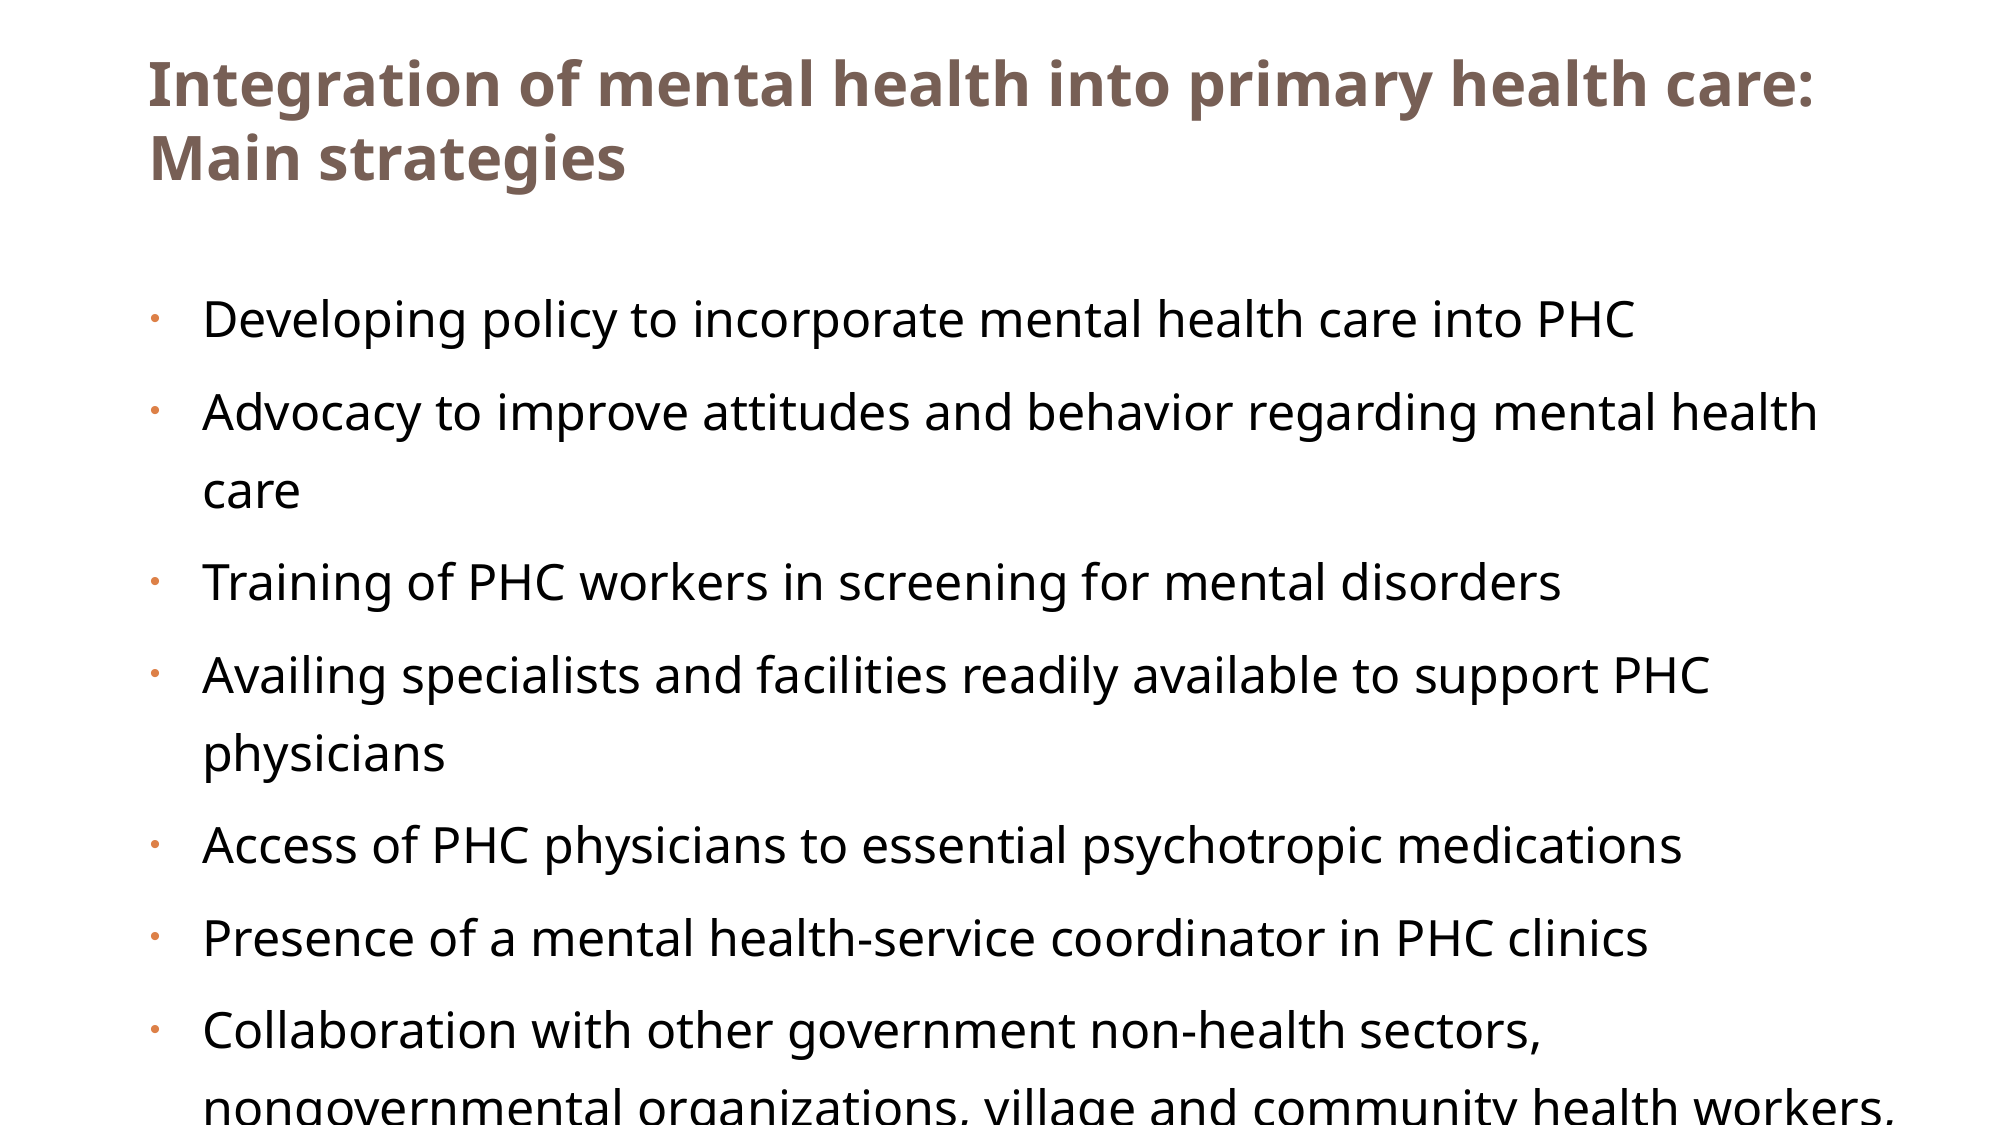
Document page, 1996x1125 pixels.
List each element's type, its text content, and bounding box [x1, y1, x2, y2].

title Integration of mental health into primary health care: Main strategies [133, 37, 1913, 200]
list Developing policy to incorporate mental health care into PHC Advocacy to improve attitudes and behavior regarding mental health care Training of PHC workers in screening for mental disorders Availing specialists and facilities readily available to support PHC physicians Access of PHC physicians to essential psychotropic medications Presence of a mental health-service coordinator in PHC clinics Collaboration with other government non-health sectors, nongovernmental organizations, village and community health workers, and volunteers Adequate funding for necessary staff and mental health specialists [135, 262, 1931, 1063]
